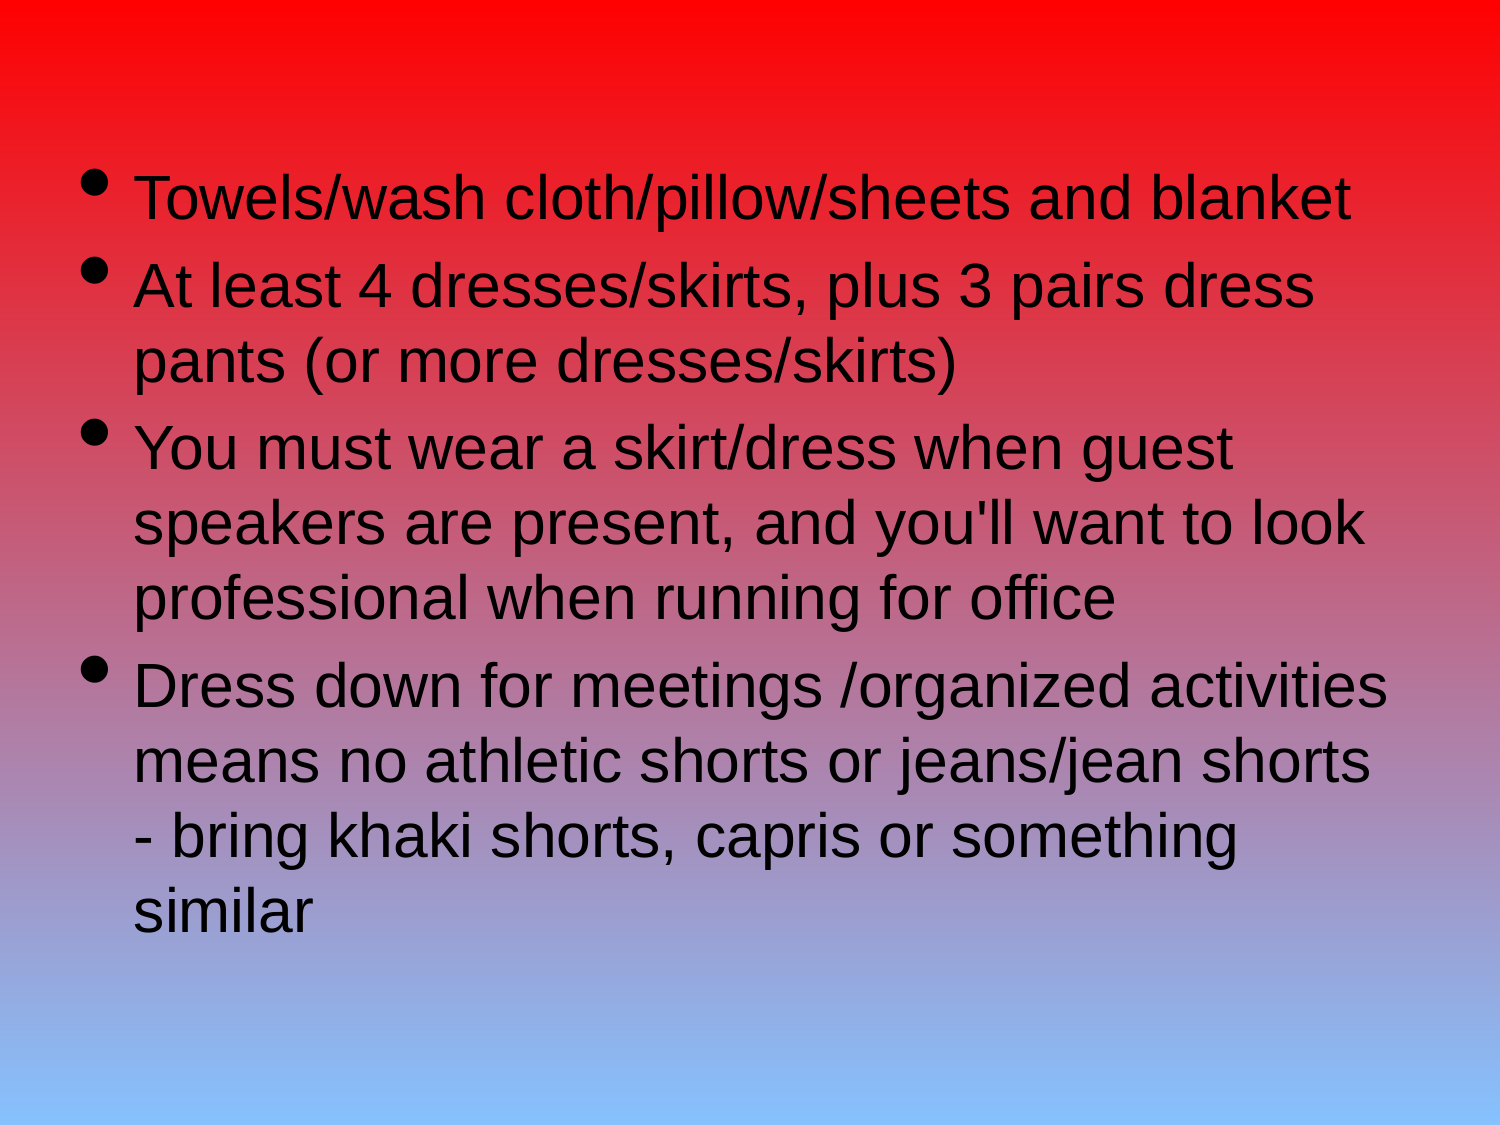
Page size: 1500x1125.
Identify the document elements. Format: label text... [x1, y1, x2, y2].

list Towels/wash cloth/pillow/sheets and blanket At least 4 dresses/skirts, plus 3 pairs dress pants (or more dresses/skirts) You must wear a skirt/dress when guest speakers are present, and you'll want to look professional when running for office Dress down for meetings /organized activities means no athletic shorts or jeans/jean shorts - bring khaki shorts, capris or something similar [62, 149, 1413, 966]
